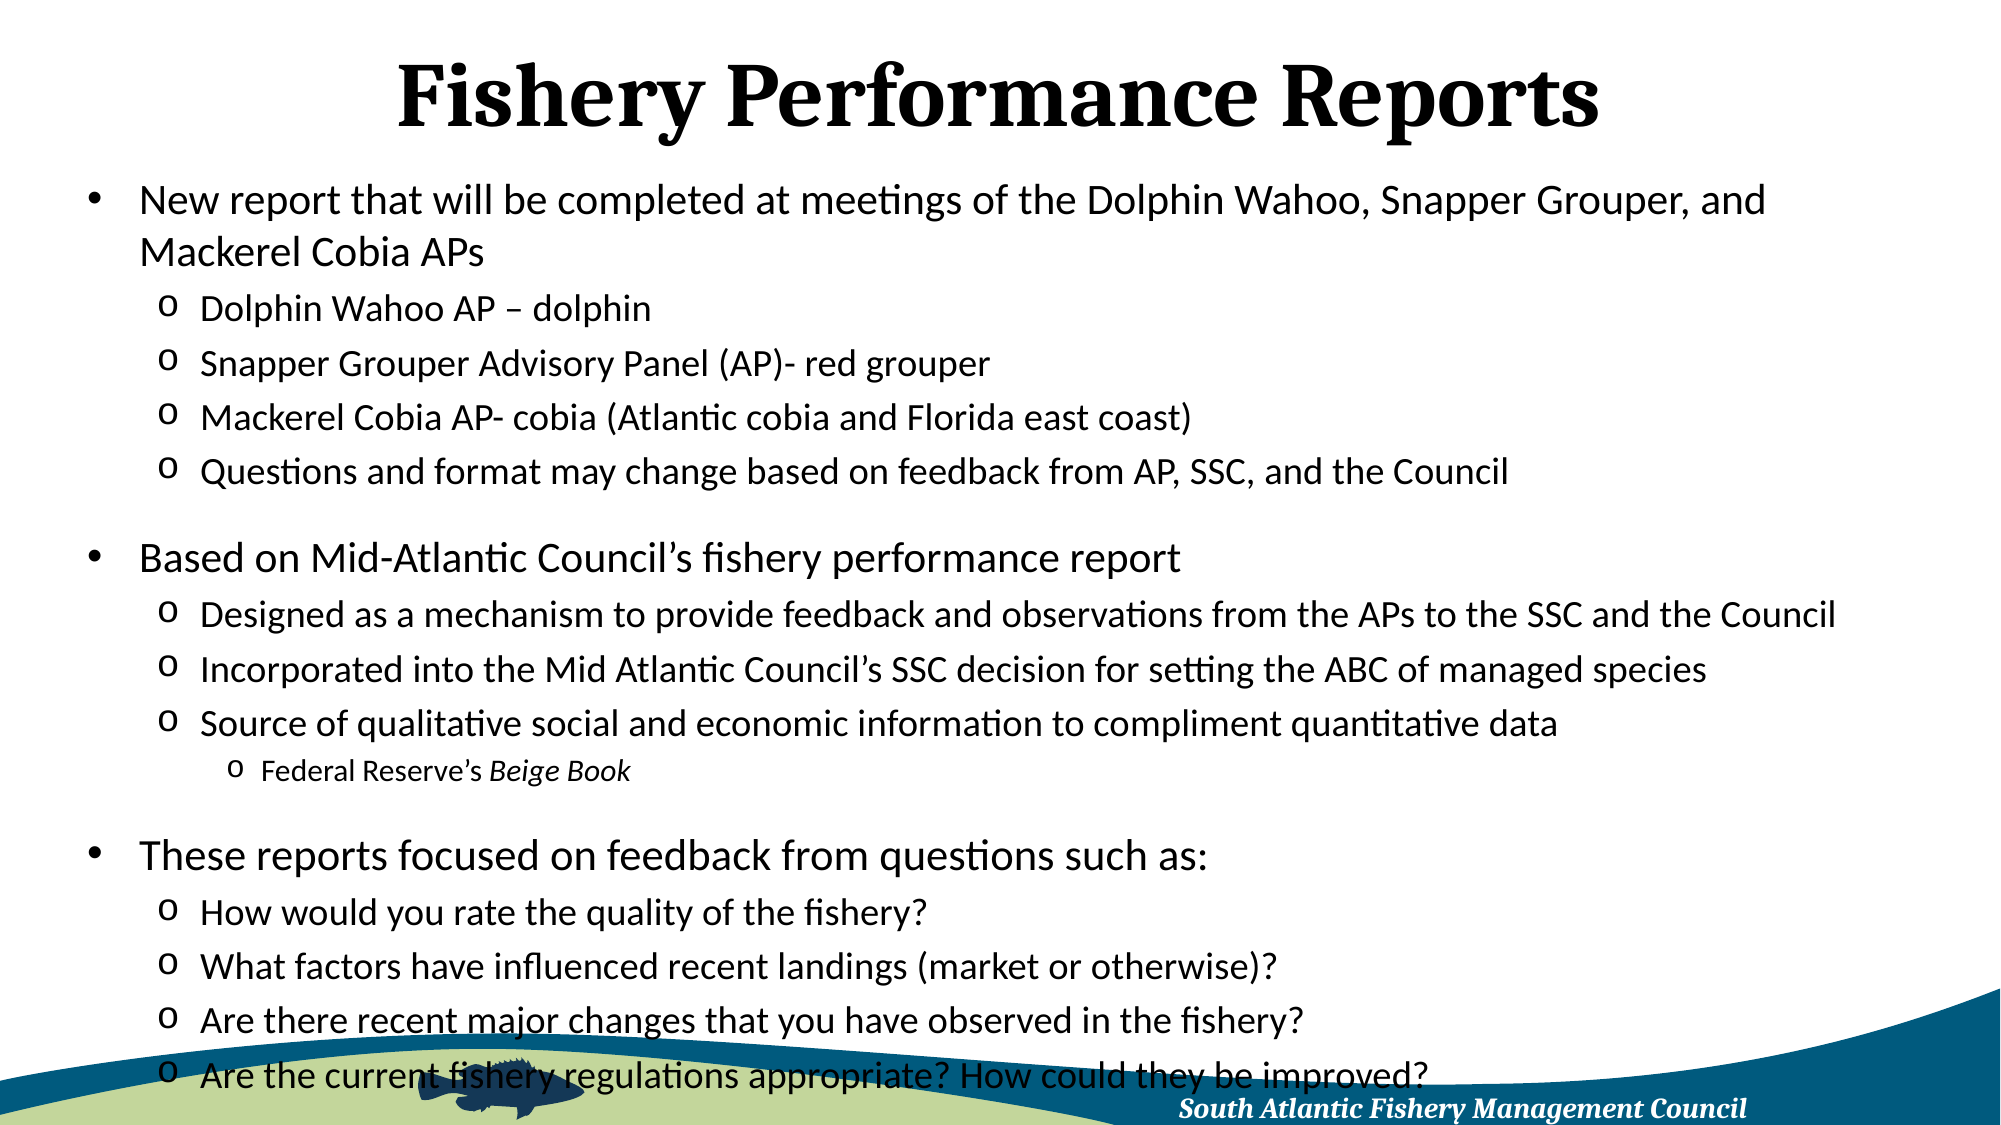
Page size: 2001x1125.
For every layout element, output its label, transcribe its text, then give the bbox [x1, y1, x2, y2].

list New report that will be completed at meetings of the Dolphin Wahoo, Snapper Grouper, and Mackerel Cobia APs Dolphin Wahoo AP – dolphin Snapper Grouper Advisory Panel (AP)- red grouper Mackerel Cobia AP- cobia (Atlantic cobia and Florida east coast) Questions and format may change based on feedback from AP, SSC, and the Council Based on Mid-Atlantic Council’s fishery performance report Designed as a mechanism to provide feedback and observations from the APs to the SSC and the Council Incorporated into the Mid Atlantic Council’s SSC decision for setting the ABC of managed species Source of qualitative social and economic information to compliment quantitative data Federal Reserve’s Beige Book These reports focused on feedback from questions such as: How would you rate the quality of the fishery? What factors have influenced recent landings (market or otherwise)? Are there recent major changes that you have observed in the fishery? Are the current fishery regulations appropriate? How could they be improved? [72, 163, 1900, 1125]
title Fishery Performance Reports [99, 0, 1900, 163]
